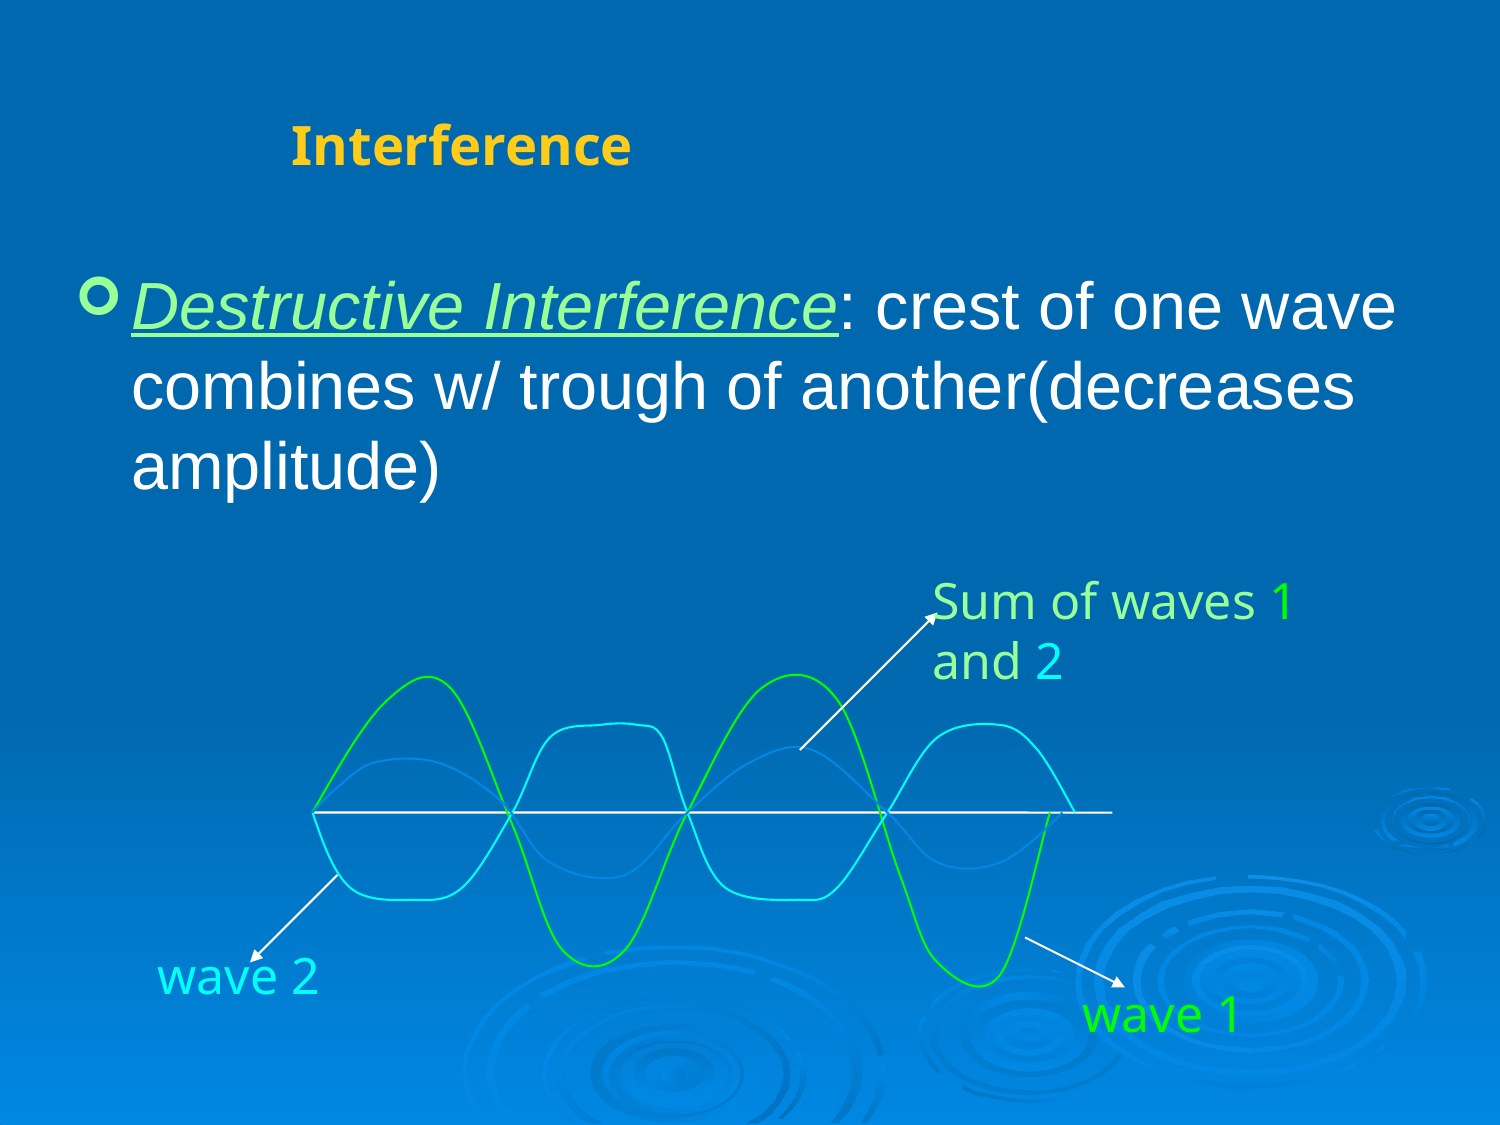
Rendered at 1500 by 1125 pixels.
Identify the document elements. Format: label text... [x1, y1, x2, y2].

text_box Sum of waves 1 and 2 [924, 562, 1338, 698]
text_box [313, 676, 504, 810]
text_box [805, 708, 877, 801]
text_box [512, 723, 687, 812]
text_box [687, 813, 887, 901]
text_box [312, 746, 1063, 879]
text_box [887, 723, 1075, 813]
list Destructive Interference: crest of one wave combines w/ trough of another(decreases amplitude) [75, 262, 1425, 1005]
text_box [688, 674, 842, 811]
text_box [312, 813, 511, 901]
text_box Interference [62, 74, 863, 213]
text_box wave 2 [150, 937, 350, 1013]
text_box [882, 814, 1046, 987]
text_box [509, 814, 687, 967]
text_box wave 1 [1074, 974, 1275, 1050]
